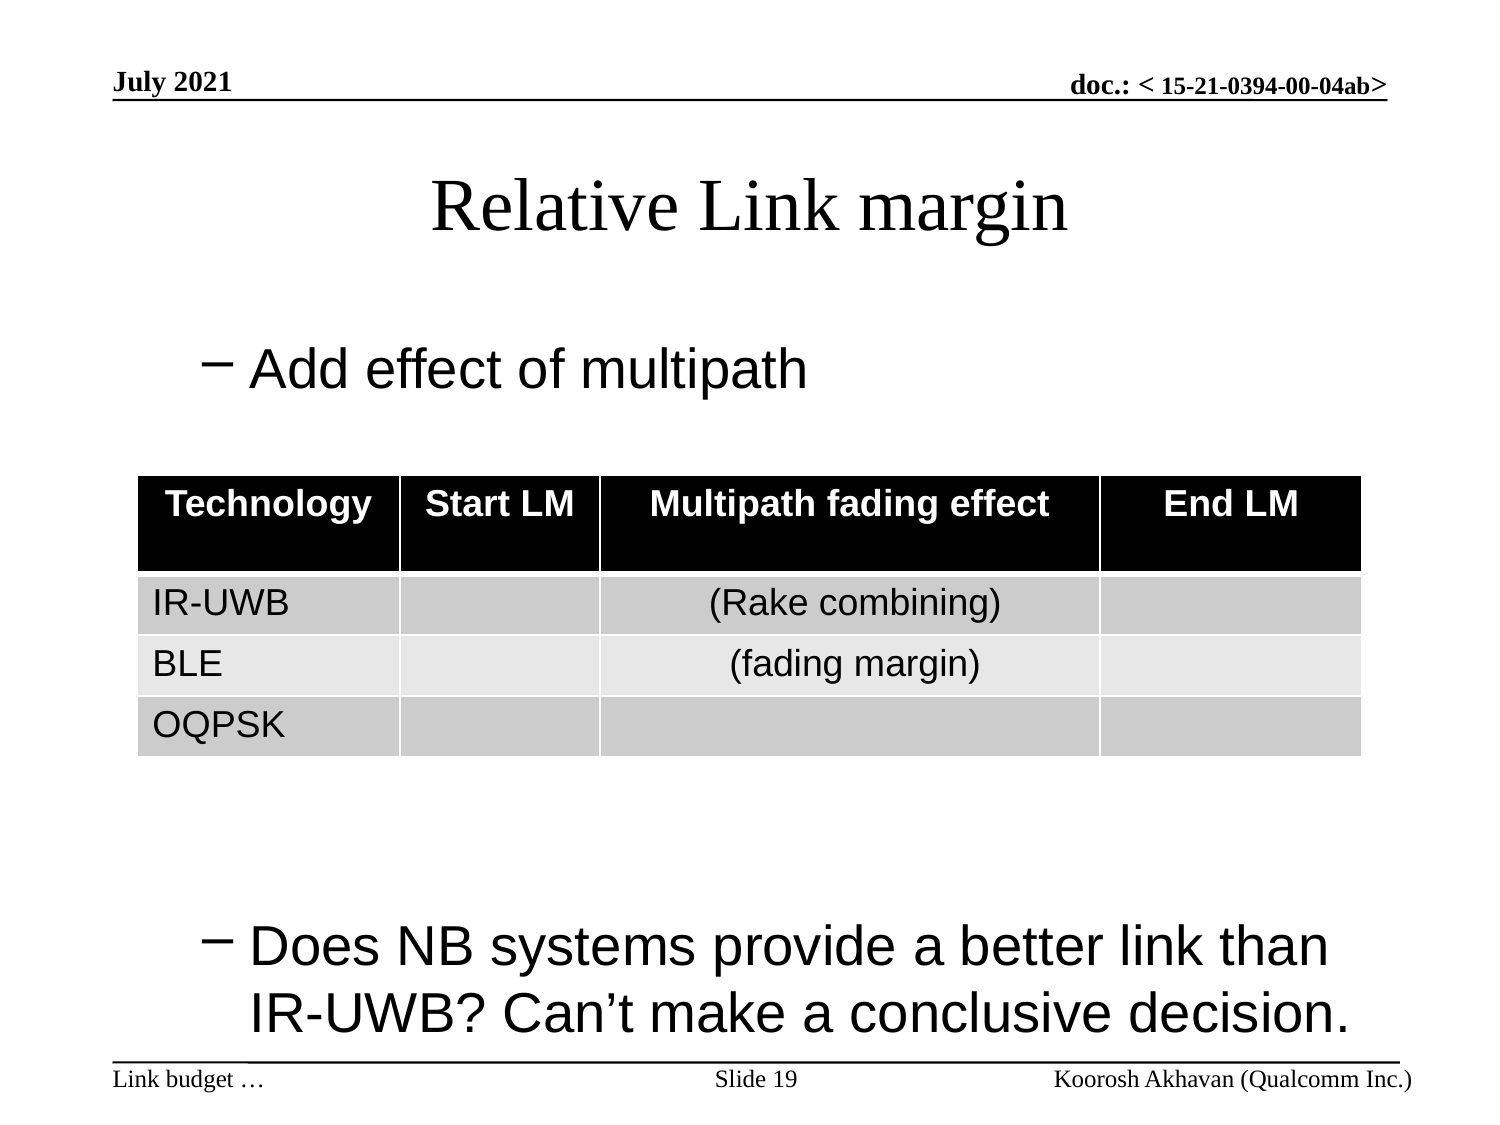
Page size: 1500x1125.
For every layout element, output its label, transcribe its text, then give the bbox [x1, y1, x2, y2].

footer Koorosh Akhavan (Qualcomm Inc.) [900, 1062, 1413, 1093]
list Add effect of multipath Does NB systems provide a better link than IR-UWB? Can’t make a conclusive decision. [112, 324, 1388, 1000]
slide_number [112, 62, 375, 98]
title Relative Link margin [112, 112, 1388, 288]
slide_number Slide 19 [712, 1062, 800, 1093]
